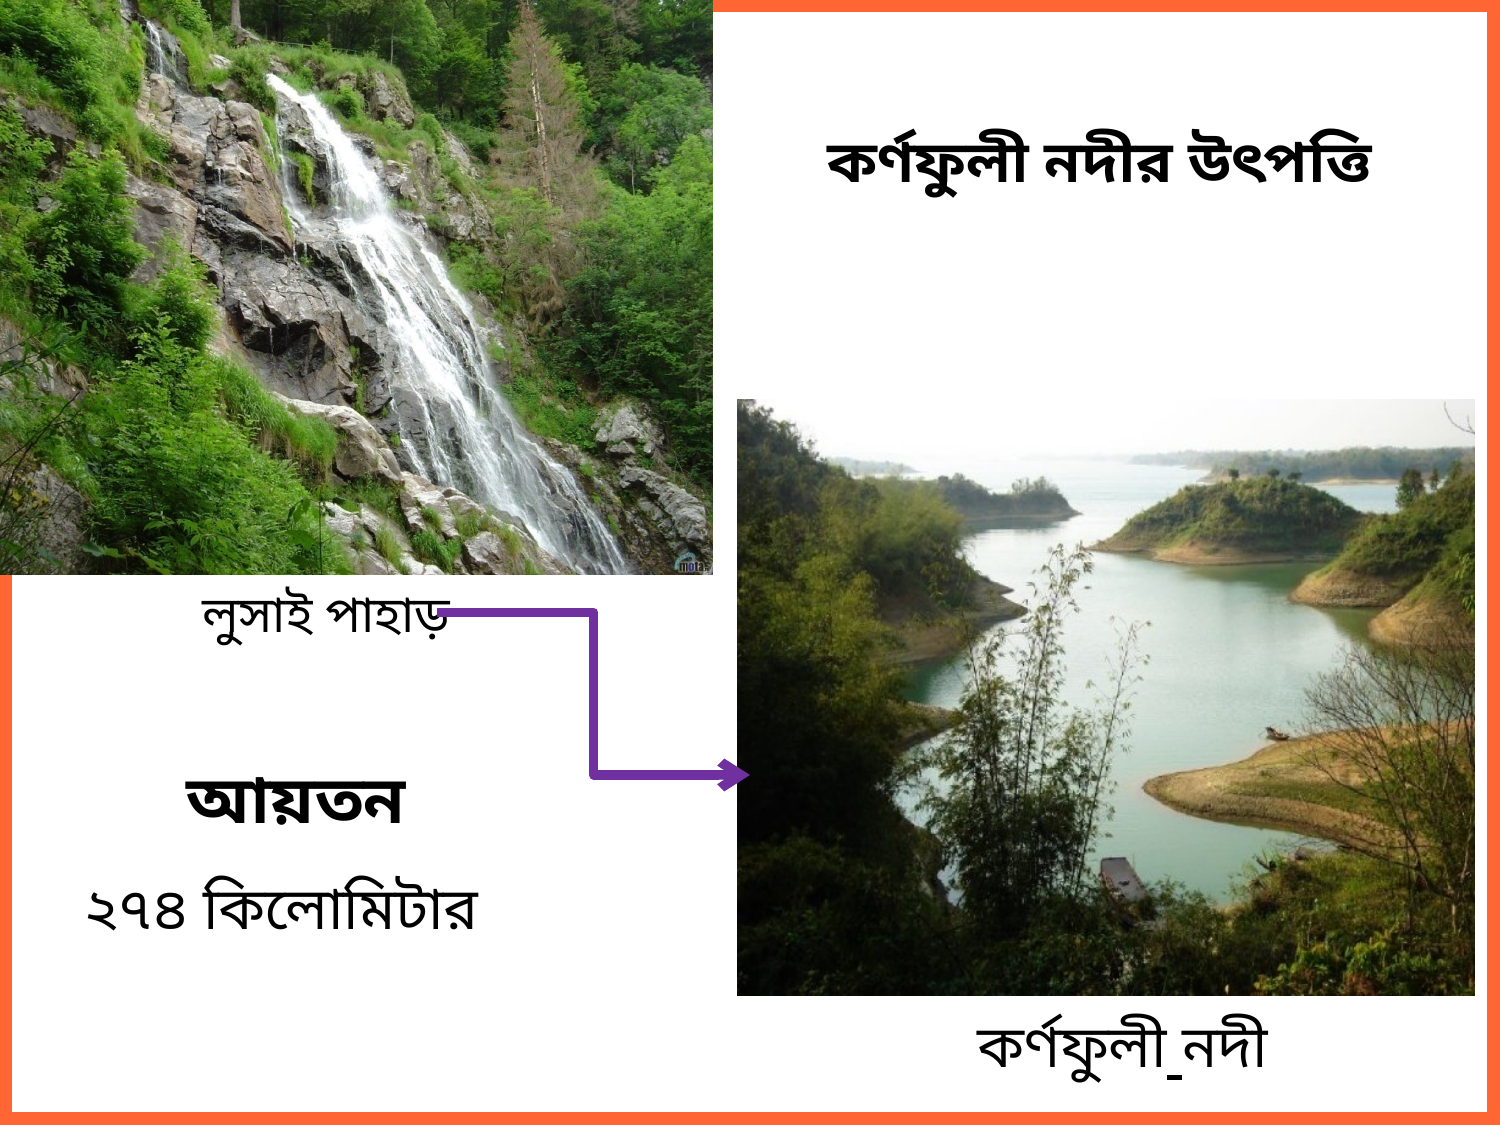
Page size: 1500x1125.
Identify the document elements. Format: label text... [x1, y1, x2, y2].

picture [737, 399, 1476, 996]
text_box ২৭৪ কিলোমিটার [69, 864, 494, 949]
text_box কর্ণফুলী নদীর উৎপত্তি [812, 116, 1400, 202]
picture [0, 0, 713, 576]
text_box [437, 612, 751, 776]
text_box আয়তন [171, 749, 431, 845]
text_box [0, 0, 1500, 1125]
text_box লুসাই পাহাড় [187, 585, 663, 650]
text_box কর্ণফুলী নদী [962, 1005, 1338, 1087]
